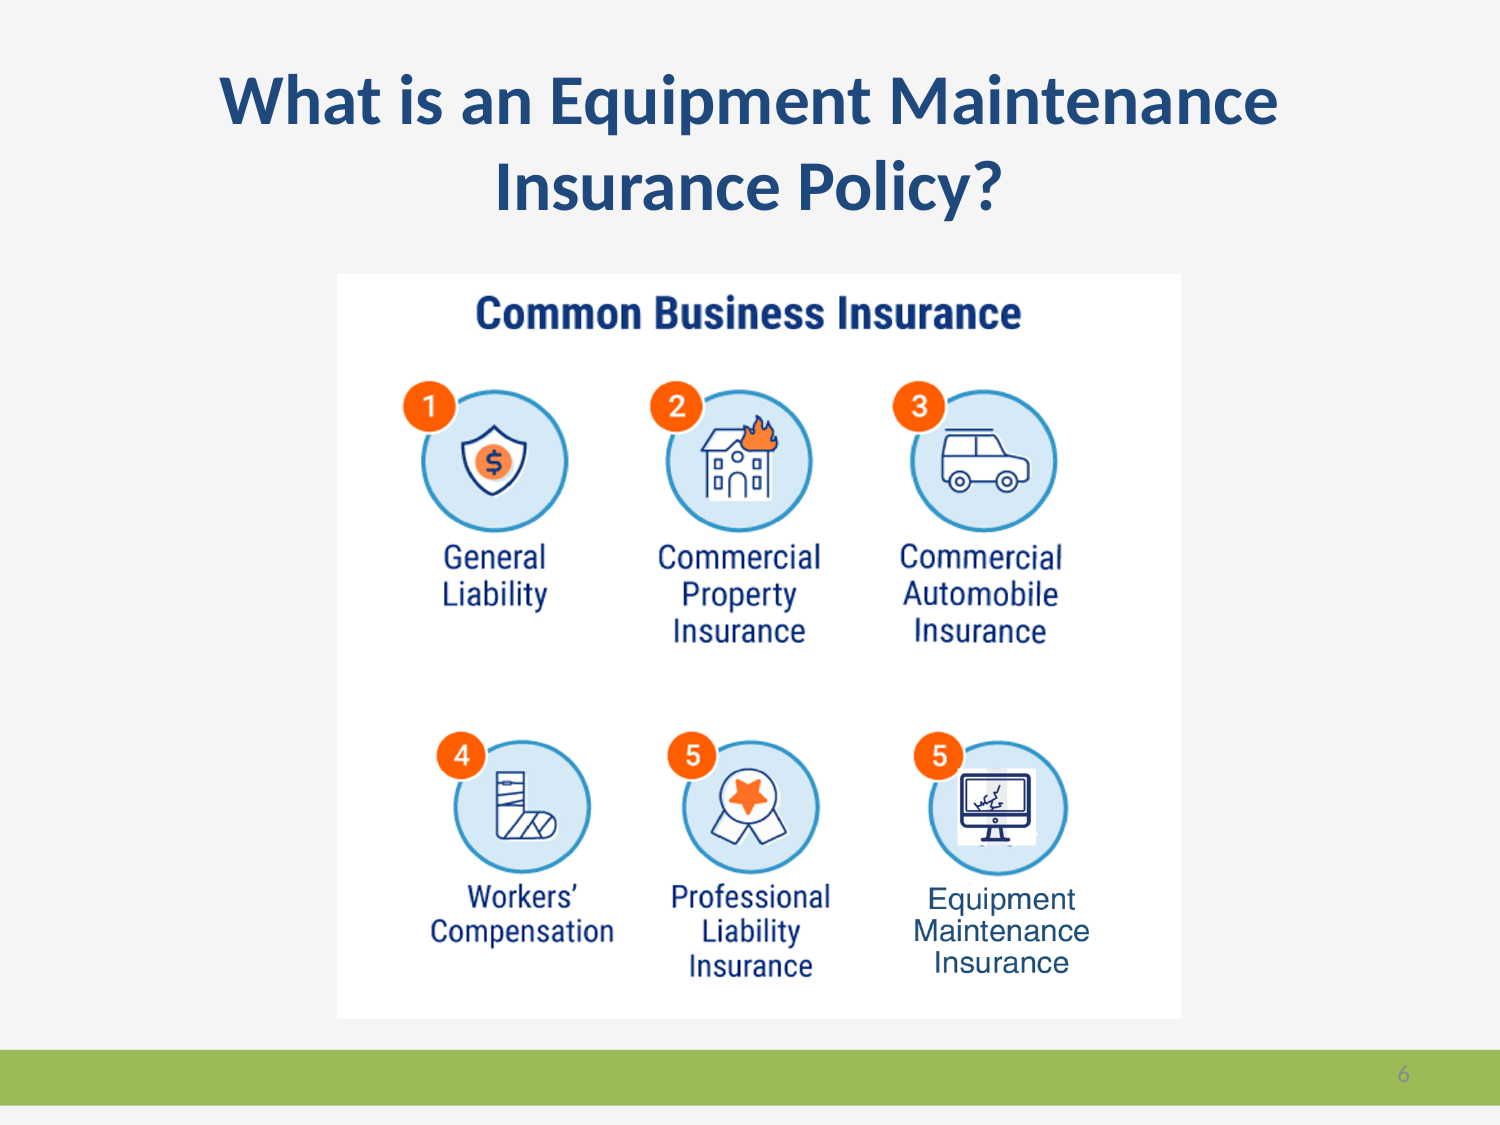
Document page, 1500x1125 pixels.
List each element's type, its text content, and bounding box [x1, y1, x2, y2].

picture [337, 274, 1181, 1019]
slide_number 6 [1074, 1042, 1425, 1103]
title What is an Equipment Maintenance Insurance Policy? [75, 45, 1425, 233]
